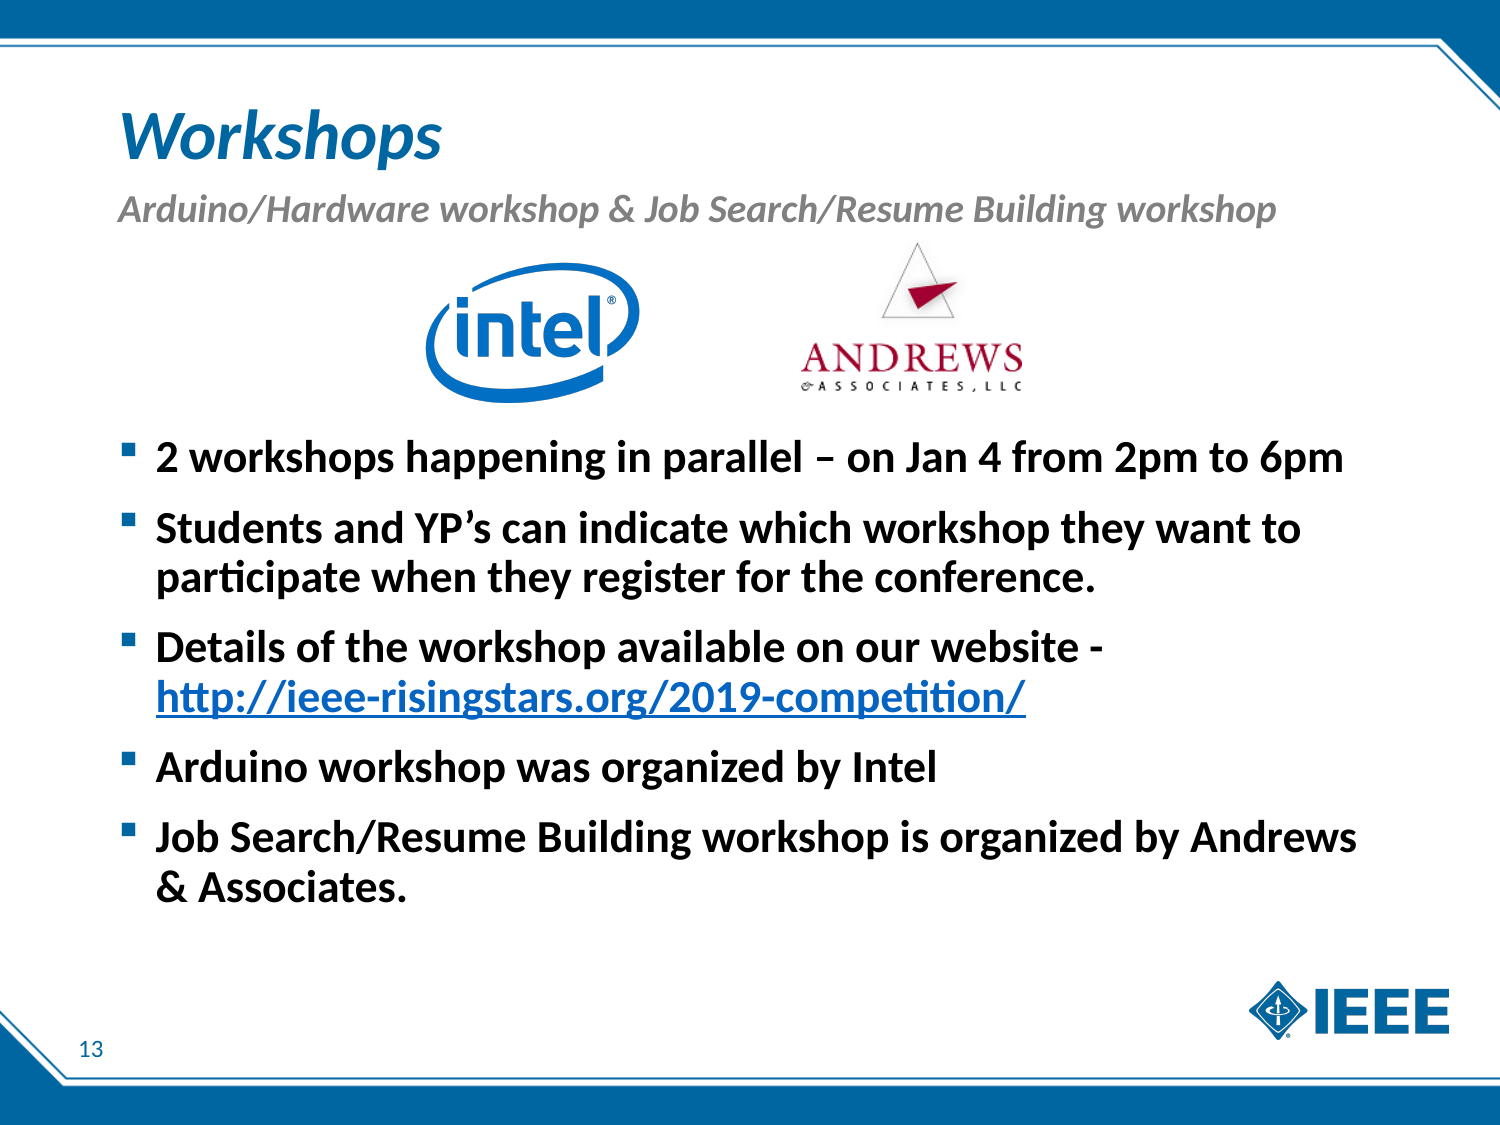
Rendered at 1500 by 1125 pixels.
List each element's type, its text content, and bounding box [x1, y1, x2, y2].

picture [0, 981, 1500, 1125]
picture [801, 239, 1022, 392]
slide_number 13 [63, 1017, 143, 1078]
title Workshops [103, 91, 1397, 181]
picture [0, 0, 1500, 115]
list 2 workshops happening in parallel – on Jan 4 from 2pm to 6pm Students and YP’s can indicate which workshop they want to participate when they register for the conference. Details of the workshop available on our website - http://ieee-risingstars.org/2019-competition/ Arduino workshop was organized by Intel Job Search/Resume Building workshop is organized by Andrews & Associates. [103, 425, 1397, 970]
list Arduino/Hardware workshop & Job Search/Resume Building workshop [103, 181, 1397, 240]
picture [425, 262, 640, 404]
